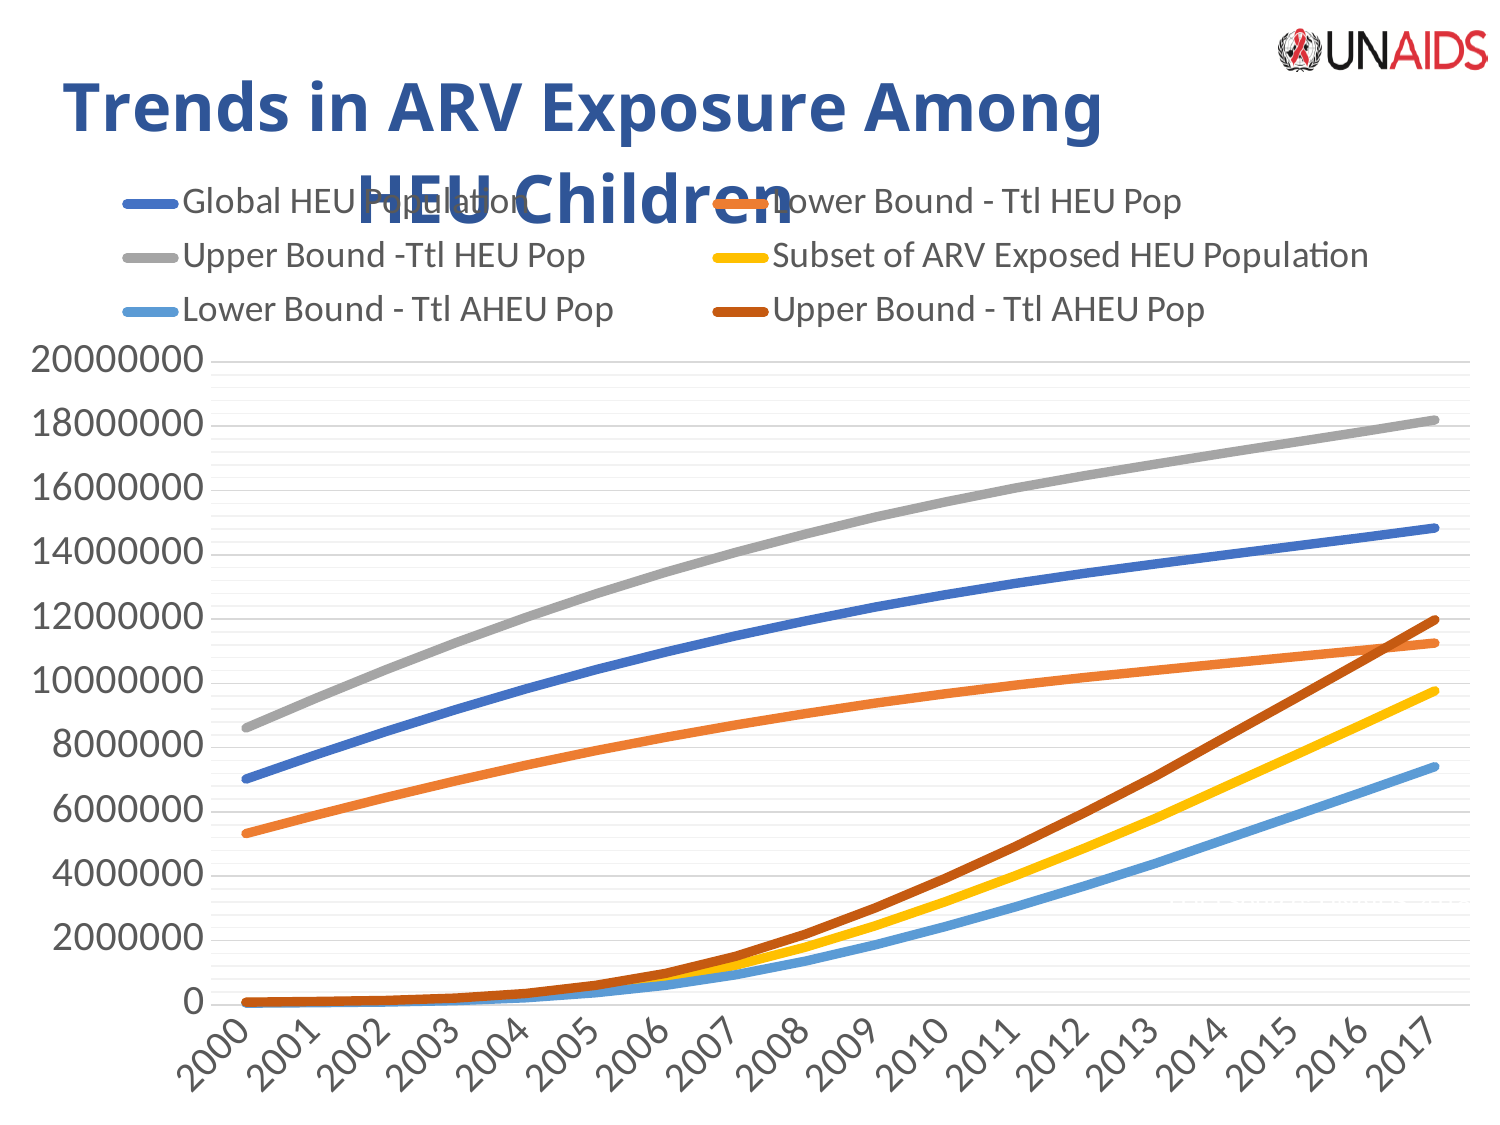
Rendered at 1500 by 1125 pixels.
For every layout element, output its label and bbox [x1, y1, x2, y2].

picture [1263, 17, 1495, 85]
chart [0, 0, 1500, 1125]
